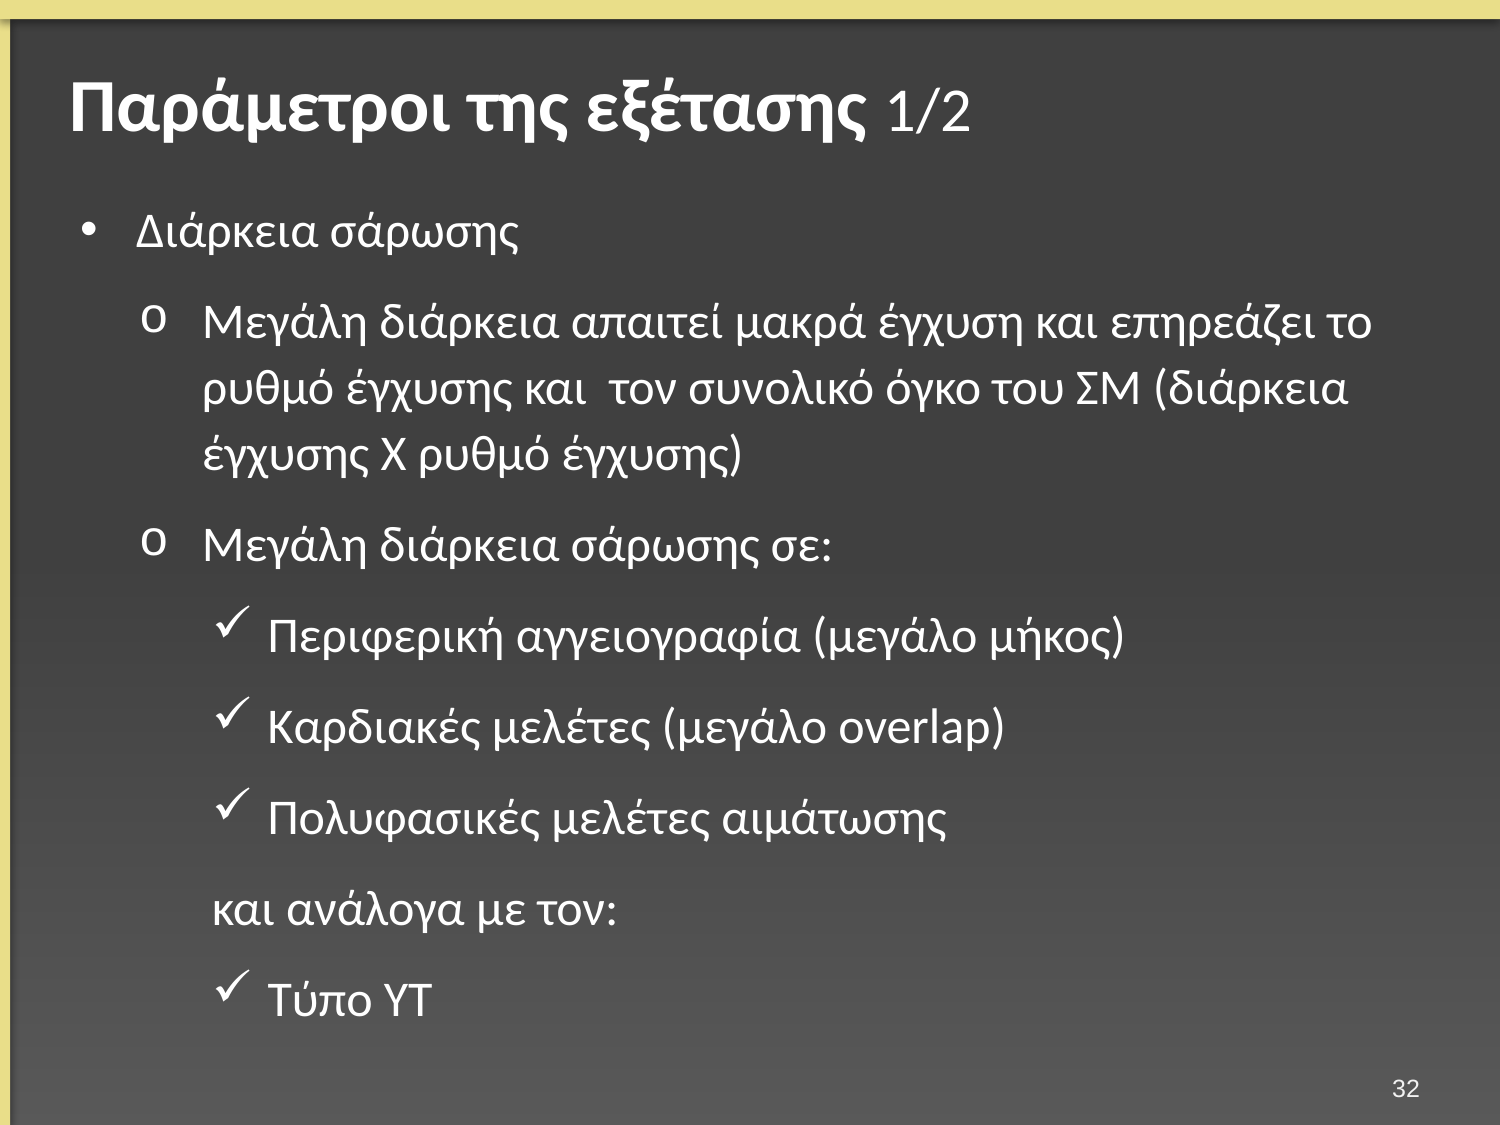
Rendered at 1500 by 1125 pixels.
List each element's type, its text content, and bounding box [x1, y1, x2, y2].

list Διάρκεια σάρωσης Μεγάλη διάρκεια απαιτεί μακρά έγχυση και επηρεάζει το ρυθμό έγχυσης και τον συνολικό όγκο του ΣΜ (διάρκεια έγχυσης Χ ρυθμό έγχυσης) Μεγάλη διάρκεια σάρωσης σε: Περιφερική αγγειογραφία (μεγάλο μήκος) Καρδιακές μελέτες (μεγάλο overlap) Πολυφασικές μελέτες αιμάτωσης και ανάλογα με τον: Τύπο ΥΤ [64, 184, 1447, 1047]
title Παράμετροι της εξέτασης 1/2 [10, 19, 1500, 185]
slide_number 31 [1085, 1057, 1436, 1118]
